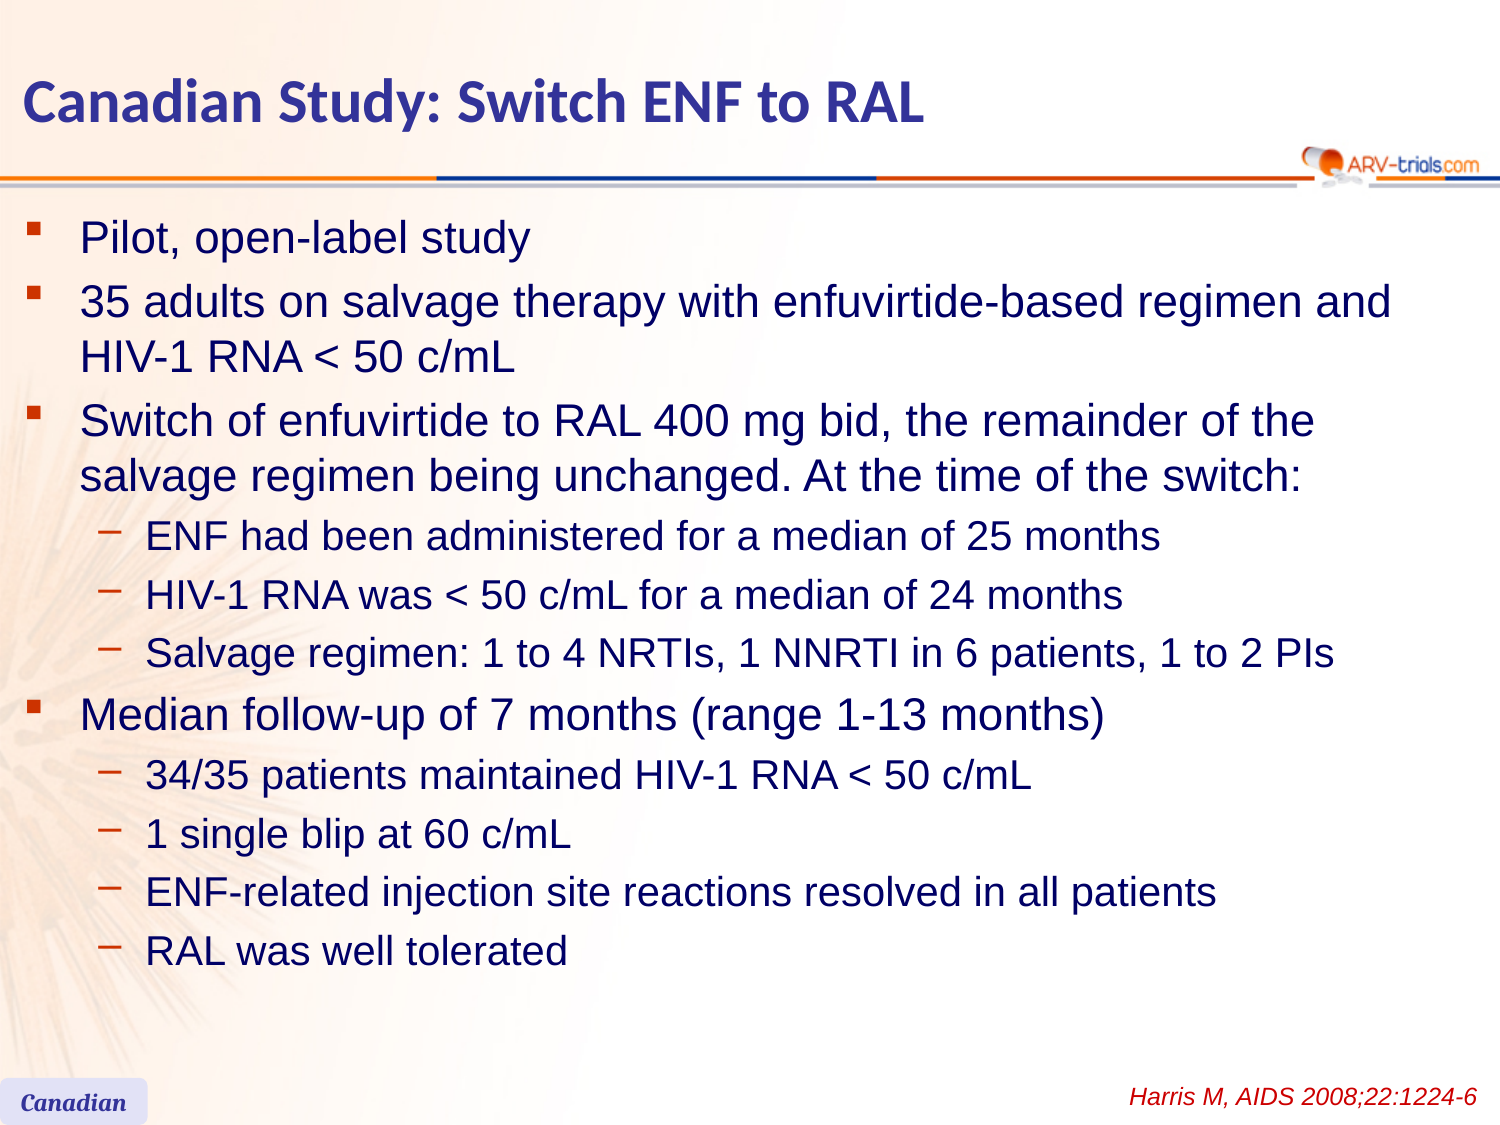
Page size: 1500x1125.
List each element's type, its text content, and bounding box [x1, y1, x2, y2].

title Canadian Study: Switch ENF to RAL [8, 7, 1353, 189]
text_box Harris M, AIDS 2008;22:1224-6 [924, 1073, 1493, 1118]
picture [0, 0, 1500, 1125]
text_box Canadian [0, 1077, 148, 1125]
list Pilot, open-label study 35 adults on salvage therapy with enfuvirtide-based regimen and HIV-1 RNA < 50 c/mL Switch of enfuvirtide to RAL 400 mg bid, the remainder of the salvage regimen being unchanged. At the time of the switch: ENF had been administered for a median of 25 months HIV-1 RNA was < 50 c/mL for a median of 24 months Salvage regimen: 1 to 4 NRTIs, 1 NNRTI in 6 patients, 1 to 2 PIs Median follow-up of 7 months (range 1-13 months) 34/35 patients maintained HIV-1 RNA < 50 c/mL 1 single blip at 60 c/mL ENF-related injection site reactions resolved in all patients RAL was well tolerated [8, 200, 1489, 1071]
